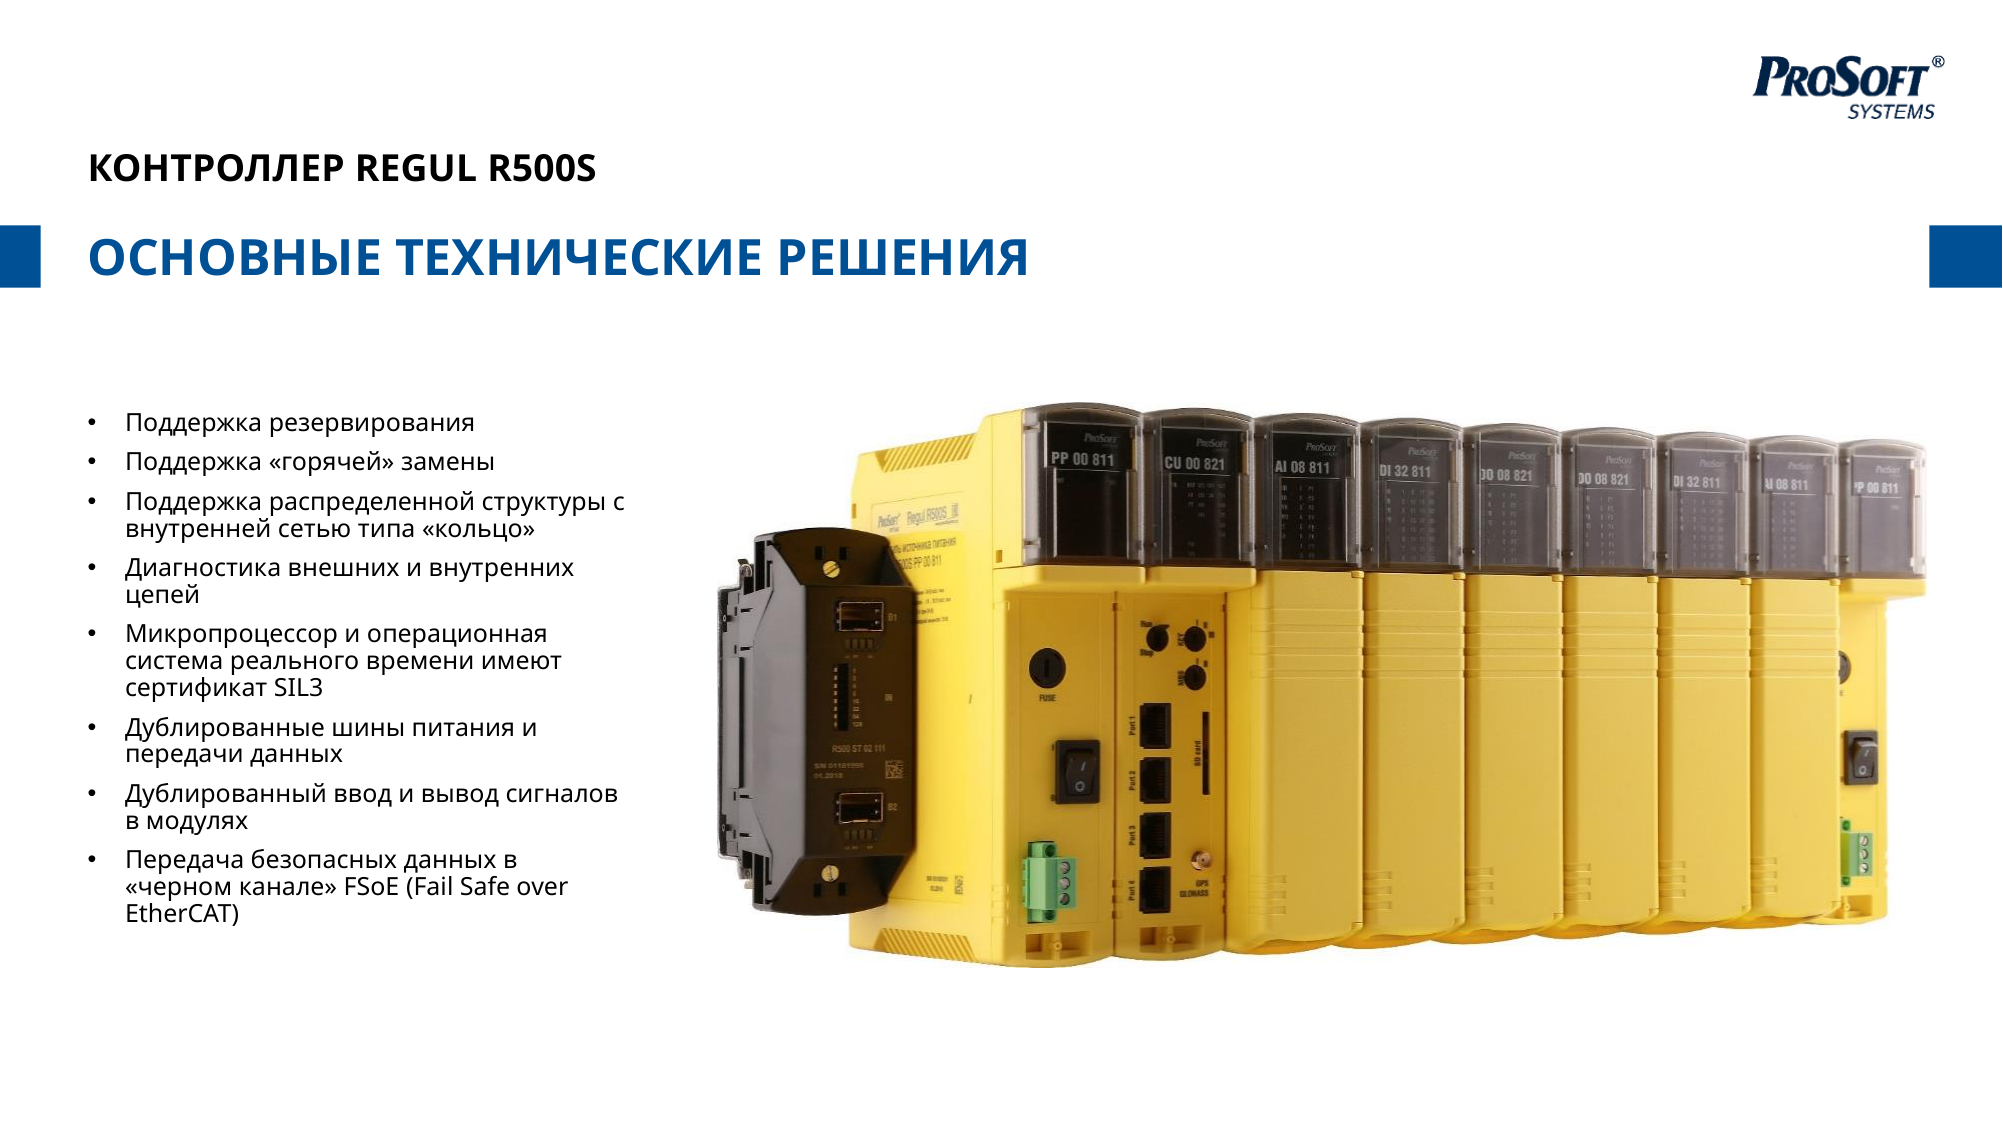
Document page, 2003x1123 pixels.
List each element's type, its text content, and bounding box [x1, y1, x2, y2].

picture [717, 402, 1927, 968]
list ОСНОВНЫЕ ТЕХНИЧЕСКИЕ РЕШЕНИЯ [72, 225, 1711, 288]
list КОНТРОЛЛЕР REGUL R500S [72, 142, 1711, 194]
list Поддержка резервирования Поддержка «горячей» замены Поддержка распределенной структуры с внутренней сетью типа «кольцо» Диагностика внешних и внутренних цепей Микропроцессор и операционная система реального времени имеют сертификат SIL3 Дублированные шины питания и передачи данных Дублированный ввод и вывод сигналов в модулях Передача безопасных данных в «черном канале» FSoE (Fail Safe over EtherCAT) [72, 402, 641, 1045]
picture [1752, 55, 1945, 119]
